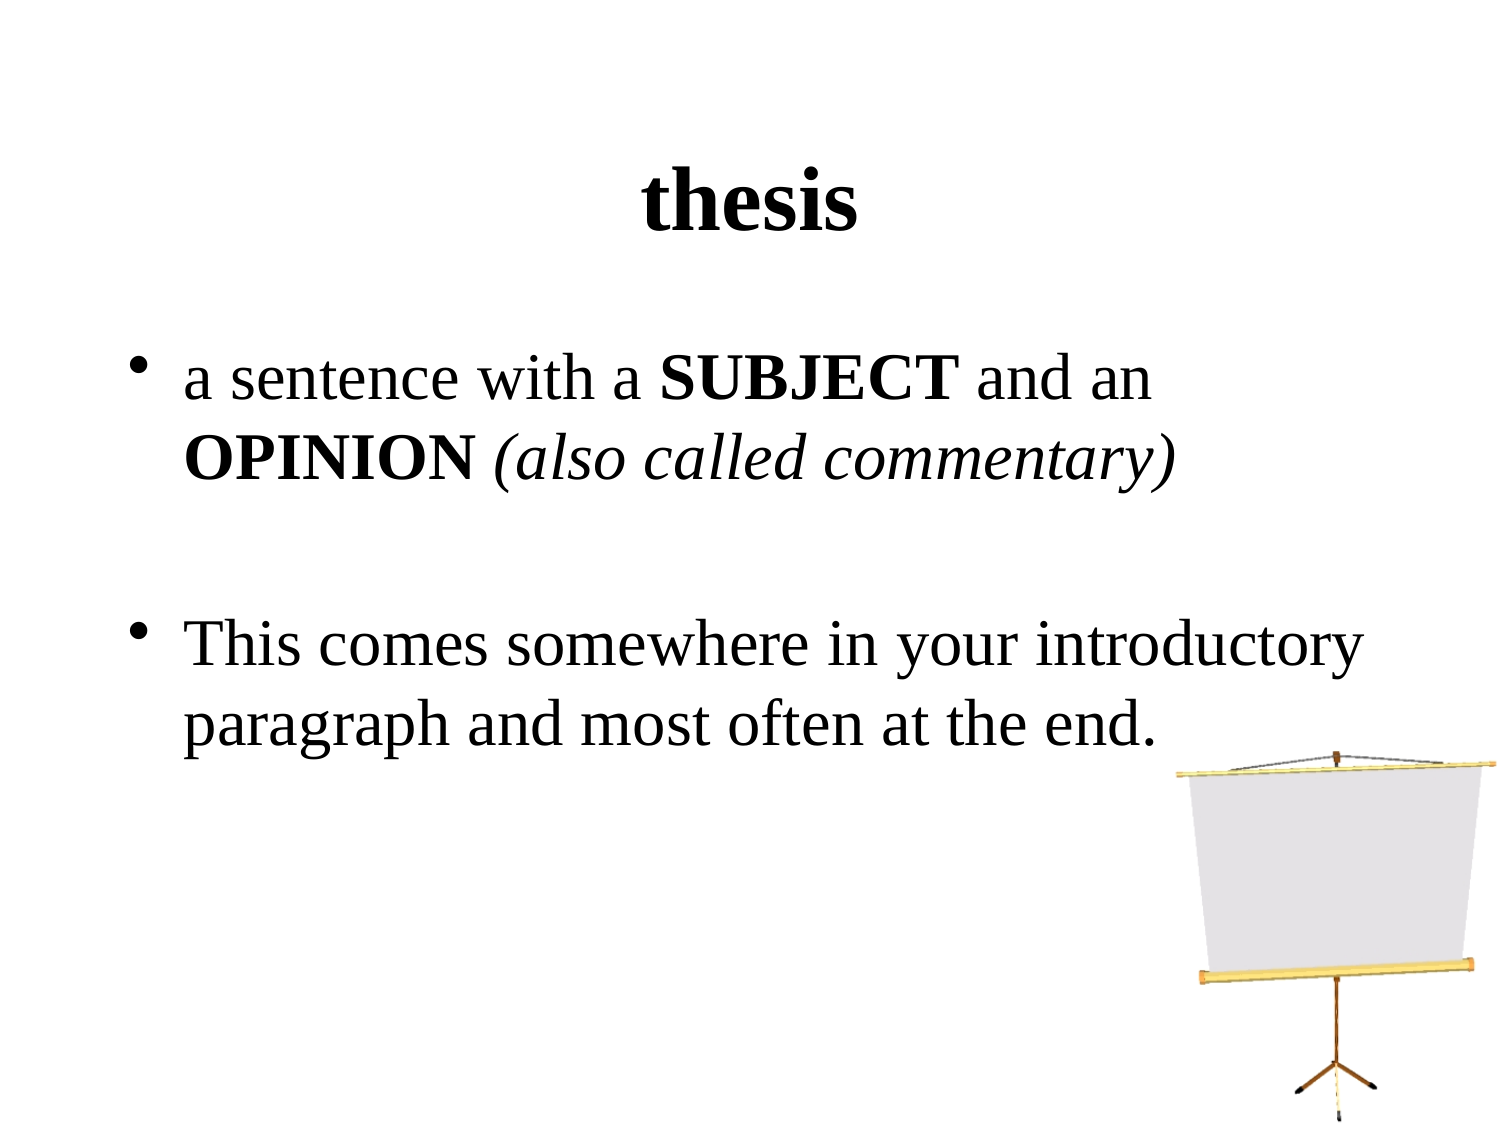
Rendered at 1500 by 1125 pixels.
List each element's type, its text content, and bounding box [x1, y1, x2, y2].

list a sentence with a SUBJECT and an OPINION (also called commentary) This comes somewhere in your introductory paragraph and most often at the end. [112, 324, 1388, 1000]
picture [1167, 750, 1500, 1125]
title thesis [112, 99, 1388, 288]
